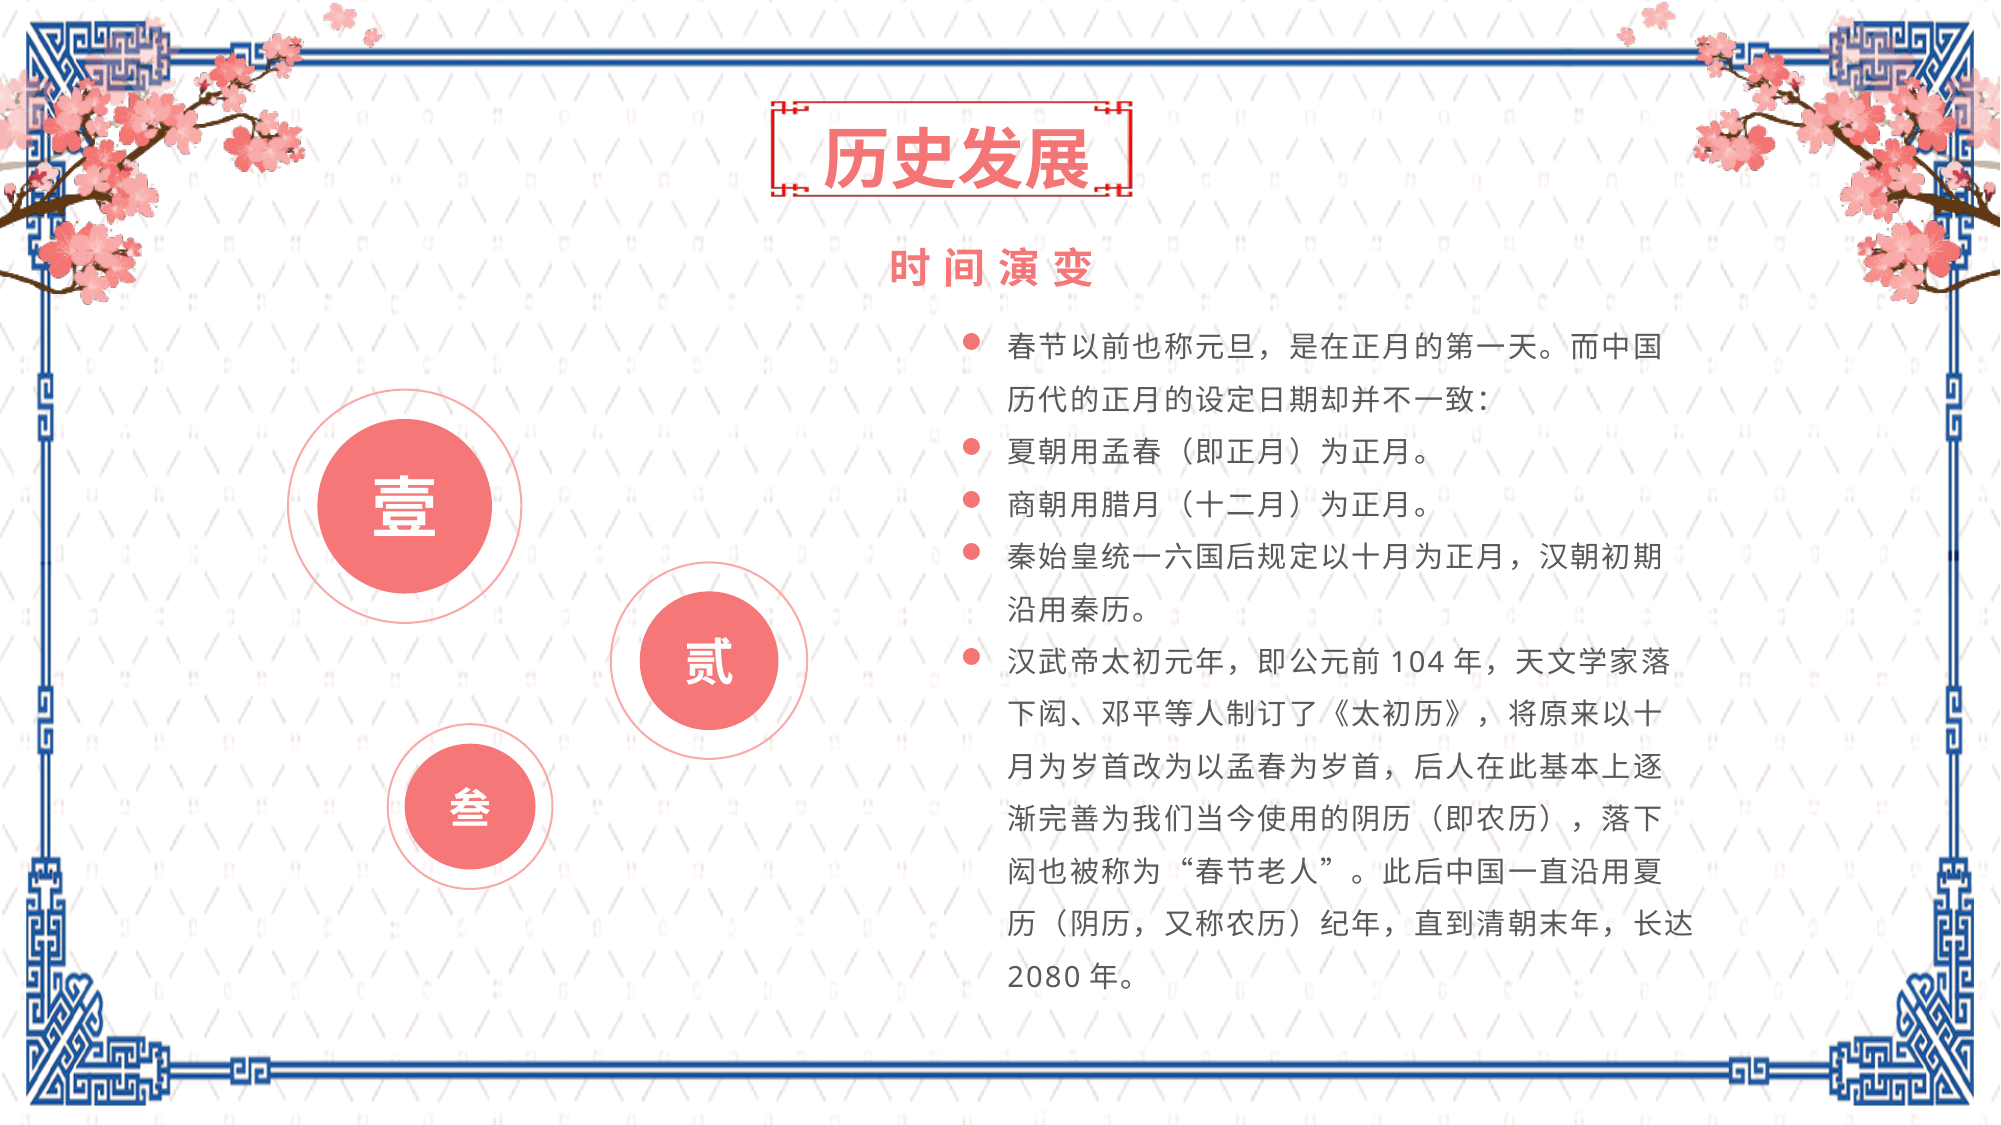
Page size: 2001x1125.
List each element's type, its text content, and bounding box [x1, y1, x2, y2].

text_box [287, 389, 522, 623]
picture [0, 0, 2000, 1125]
text_box 时间演变 [874, 234, 1110, 300]
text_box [610, 562, 808, 759]
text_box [387, 724, 553, 889]
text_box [751, 81, 1155, 216]
text_box 春节以前也称元旦，是在正月的第一天。而中国历代的正月的设定日期却并不一致： 夏朝用孟春（即正月）为正月。 商朝用腊月（十二月）为正月。 秦始皇统一六国后规定以十月为正月，汉朝初期沿用秦历。 汉武帝太初元年，即公元前104年，天文学家落下闳、邓平等人制订了《太初历》，将原来以十月为岁首改为以孟春为岁首，后人在此基本上逐渐完善为我们当今使用的阴历（即农历），落下闳也被称为“春节老人”。此后中国一直沿用夏历（阴历，又称农历）纪年，直到清朝末年，长达2080年。 [945, 303, 1711, 1001]
